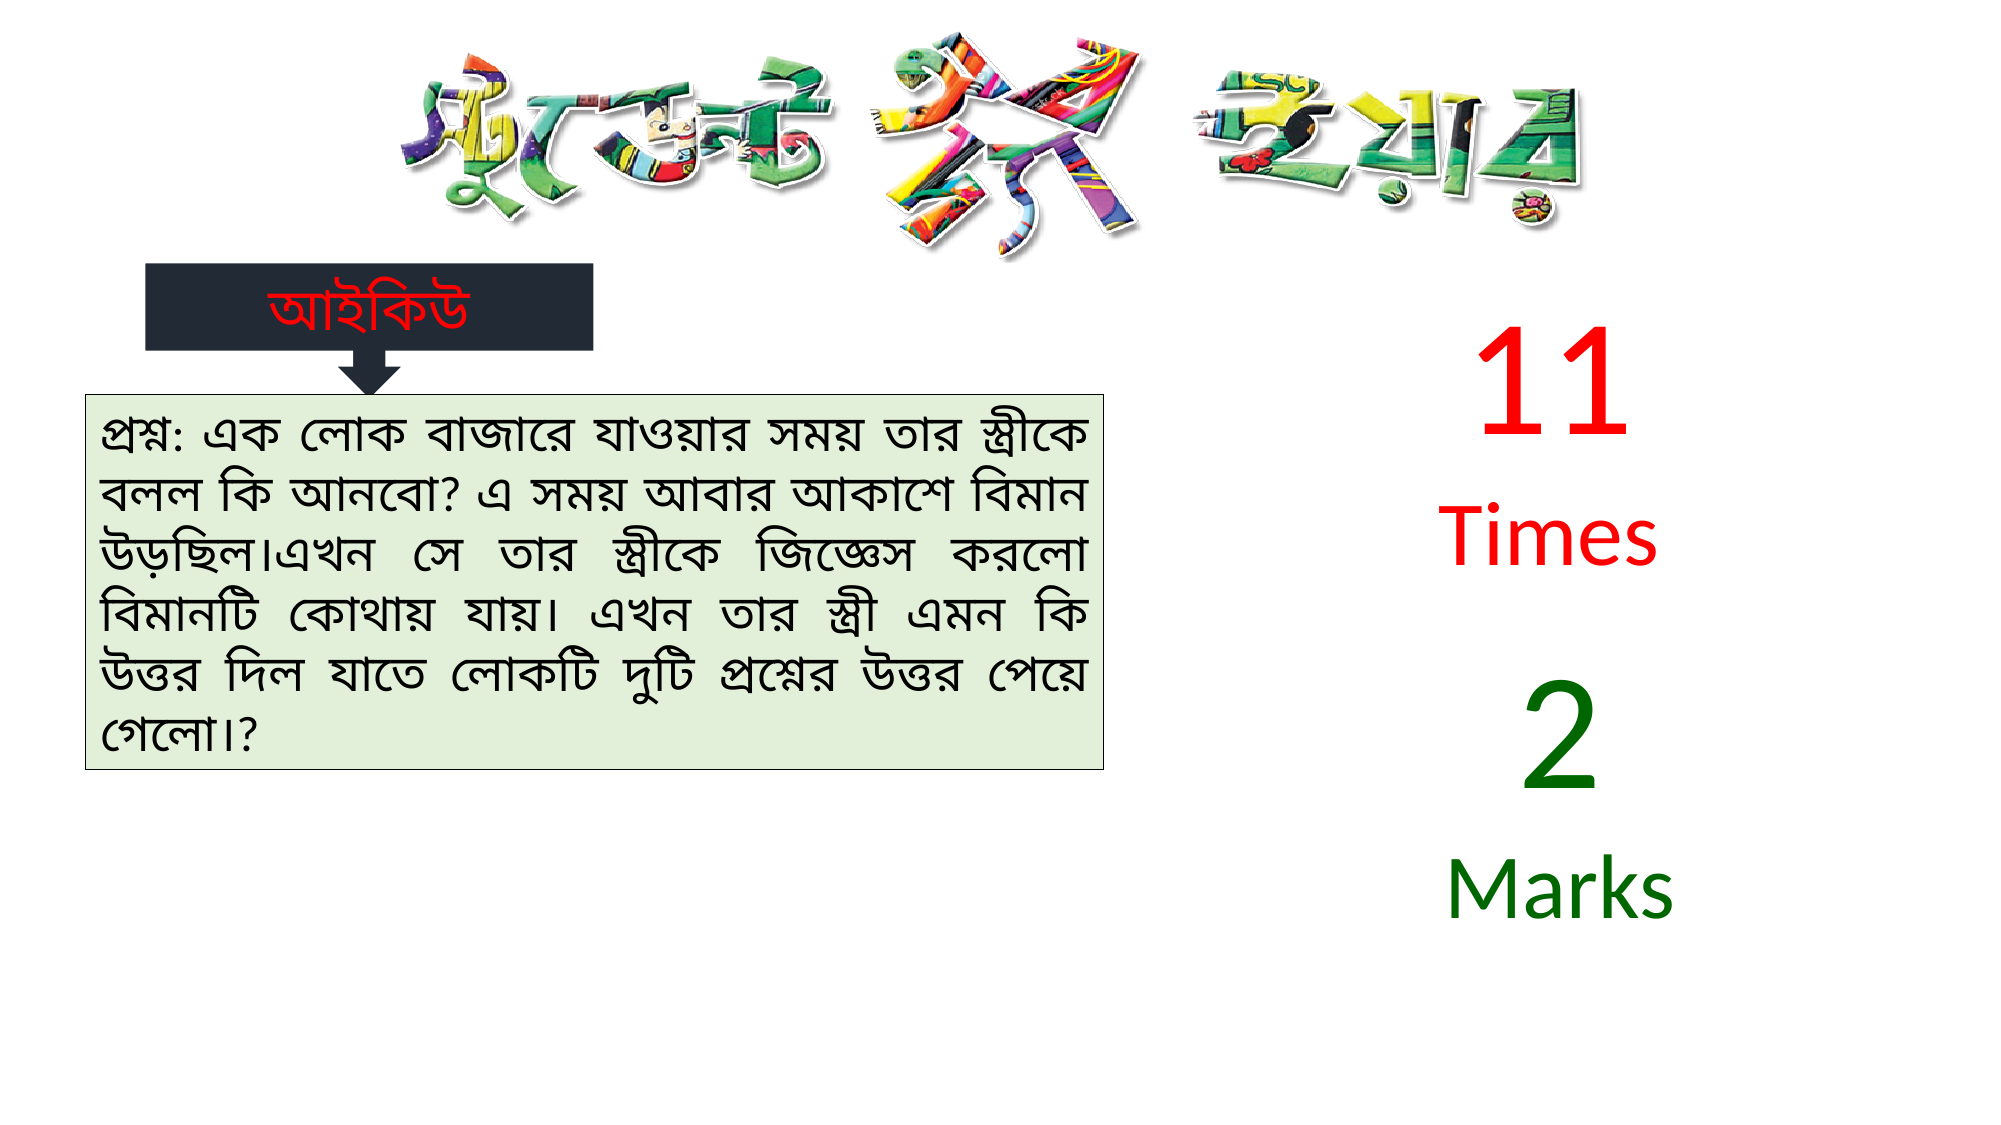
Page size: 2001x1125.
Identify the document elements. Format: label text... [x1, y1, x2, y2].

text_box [387, 24, 1726, 970]
text_box আইকিউ [143, 261, 387, 394]
text_box প্রশ্ন: এক লোক বাজারে যাওয়ার সময় তার স্ত্রীকে বলল কি আনবো? এ সময় আবার আকাশে বিমান উড়ছিল।এখন সে তার স্ত্রীকে জিজ্ঞেস করলো বিমানটি কোথায় যায়। এখন তার স্ত্রী এমন কি উত্তর দিল যাতে লোকটি দুটি প্রশ্নের উত্তর পেয়ে গেলো।? [85, 394, 387, 770]
